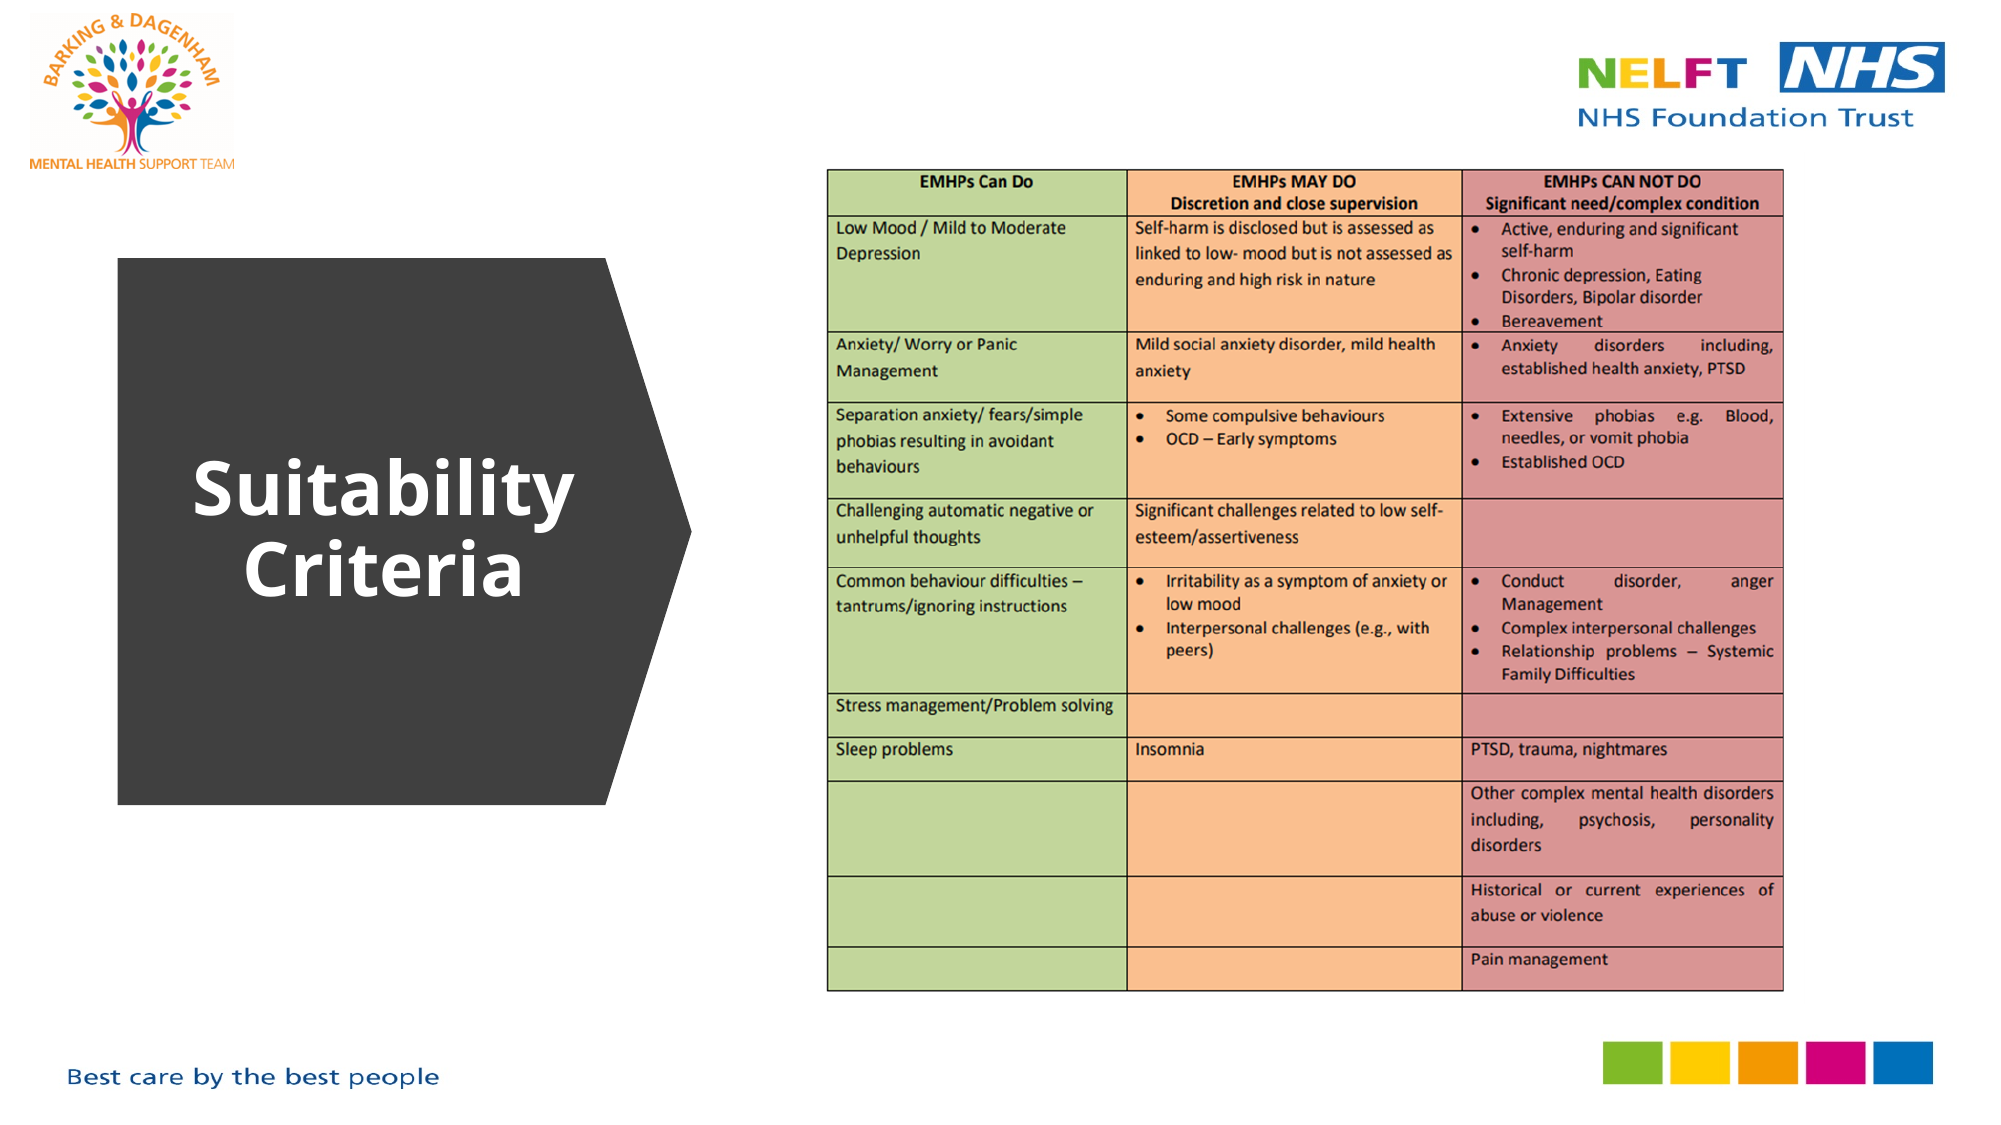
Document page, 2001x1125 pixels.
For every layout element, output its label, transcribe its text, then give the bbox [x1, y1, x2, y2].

text_box [116, 257, 693, 807]
picture [30, 13, 234, 169]
text_box Suitability Criteria [168, 322, 601, 741]
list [812, 152, 1805, 1004]
picture [0, 1023, 2000, 1106]
picture [1564, 30, 1959, 138]
